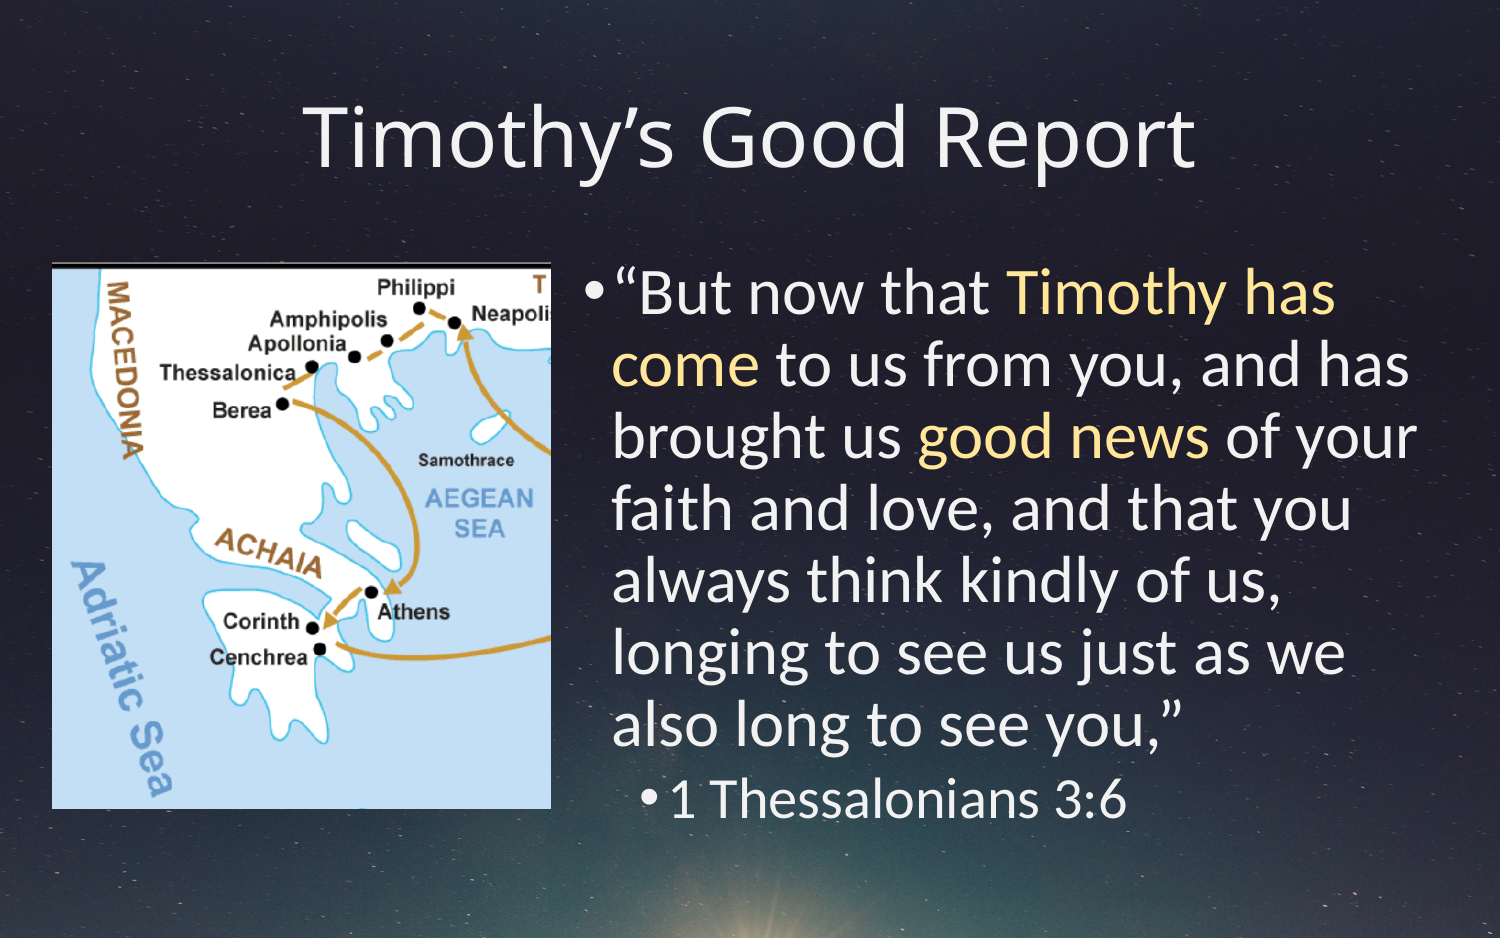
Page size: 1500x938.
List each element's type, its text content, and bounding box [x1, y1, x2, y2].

picture [0, 0, 1500, 938]
list “But now that Timothy has come to us from you, and has brought us good news of your faith and love, and that you always think kindly of us, longing to see us just as we also long to see you,” 1 Thessalonians 3:6 [567, 249, 1480, 845]
title Timothy’s Good Report [103, 49, 1397, 232]
